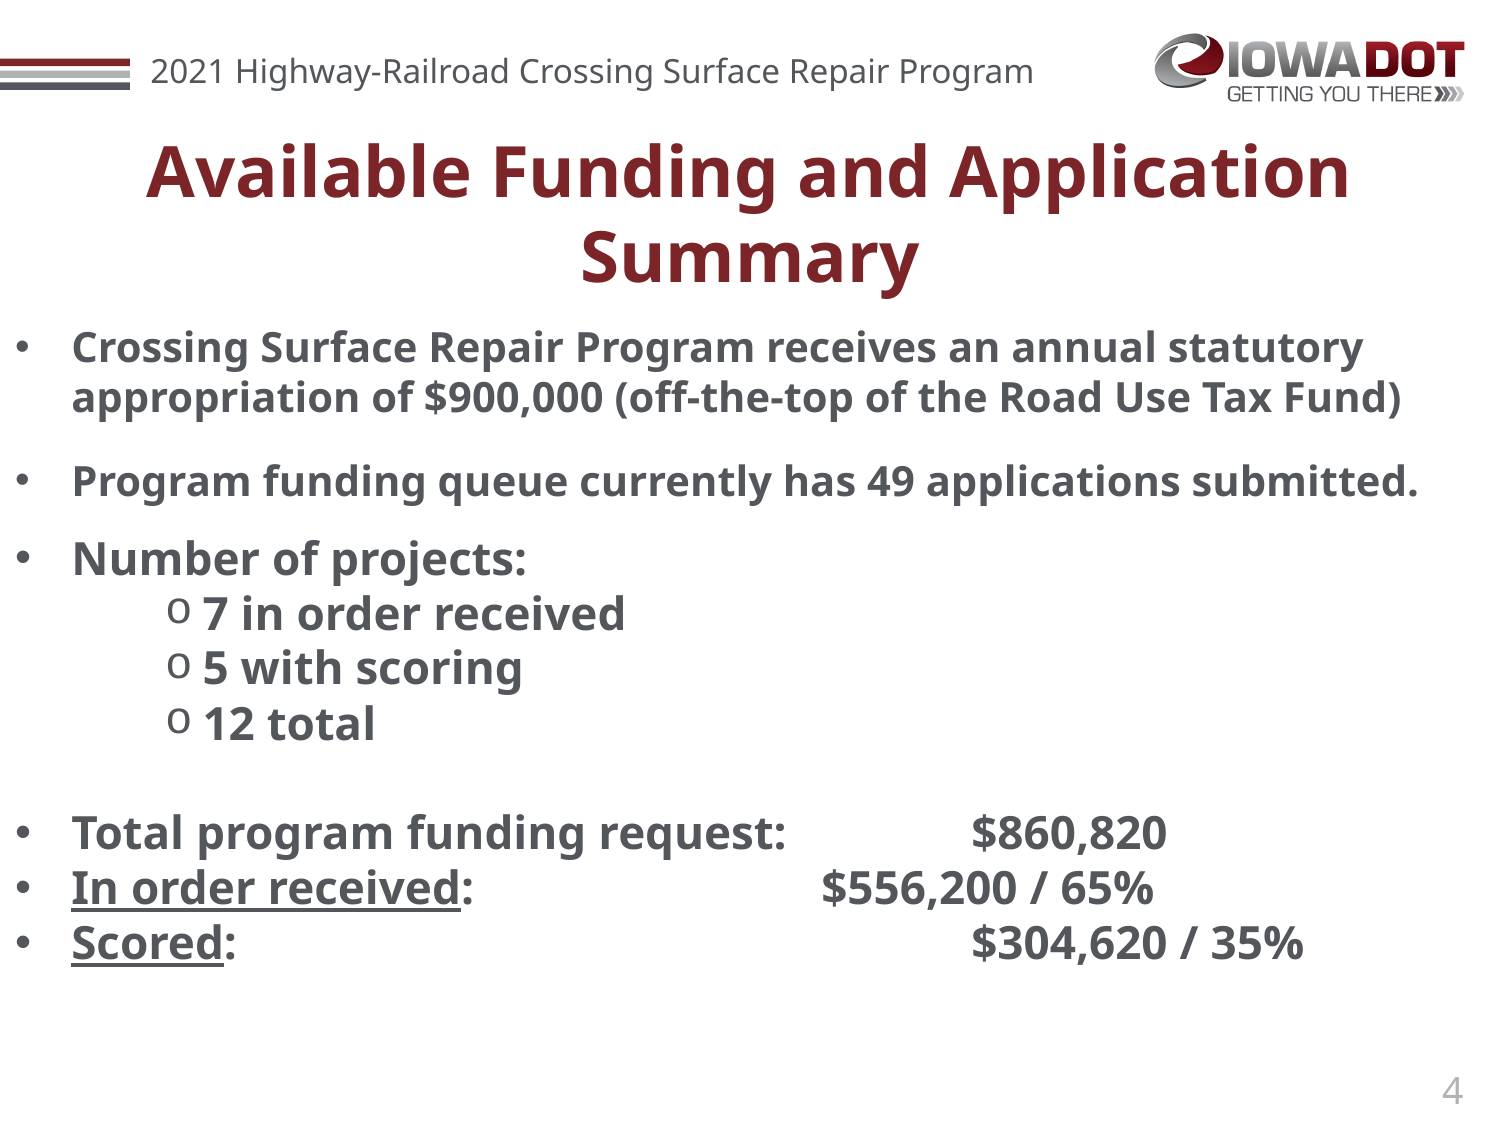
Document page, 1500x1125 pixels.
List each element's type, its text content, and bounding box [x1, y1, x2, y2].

title Available Funding and Application Summary [0, 184, 1500, 240]
picture [1147, 23, 1471, 114]
list Crossing Surface Repair Program receives an annual statutory appropriation of $900,000 (off-the-top of the Road Use Tax Fund) Program funding queue currently has 49 applications submitted. Number of projects: 7 in order received 5 with scoring 12 total Total program funding request: $860,820 In order received: $556,200 / 65% Scored: $304,620 / 35% [0, 313, 1500, 1087]
